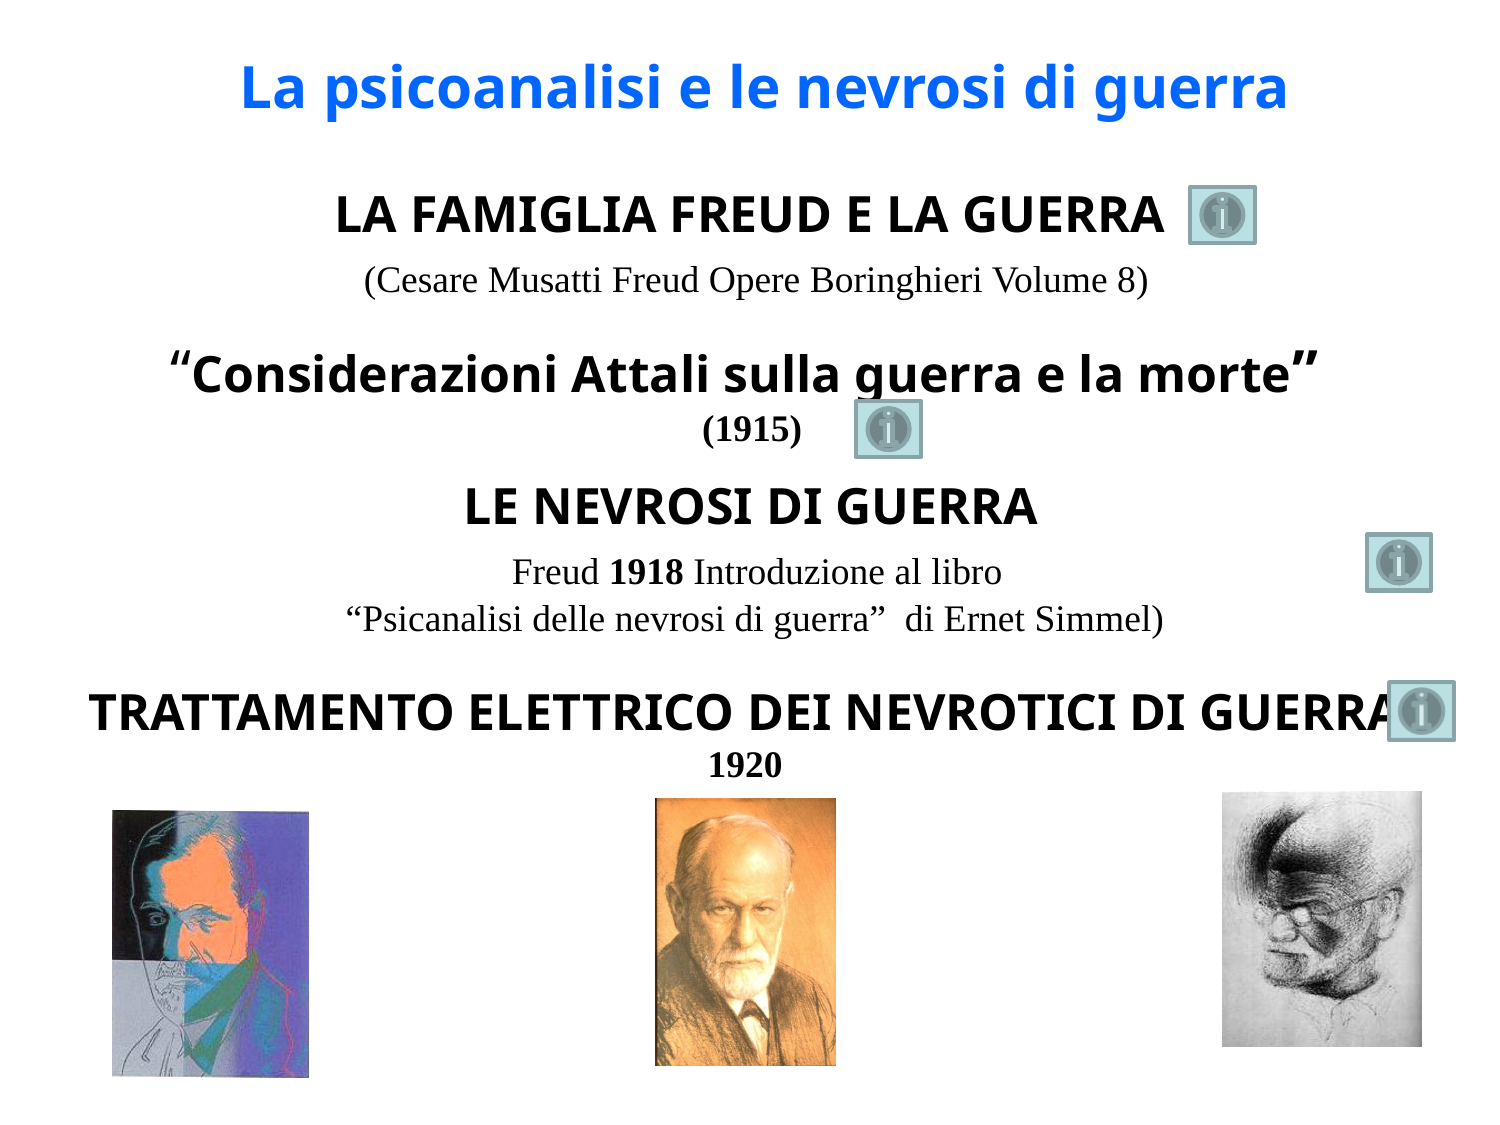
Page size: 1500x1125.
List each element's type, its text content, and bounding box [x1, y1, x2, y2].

picture [111, 810, 309, 1078]
text_box [854, 399, 923, 459]
picture [1222, 791, 1422, 1048]
text_box TRATTAMENTO ELETTRICO DEI NEVROTICI DI GUERRA 1920 [73, 672, 1417, 793]
picture [655, 798, 836, 1067]
text_box [1188, 185, 1257, 245]
text_box [1365, 532, 1433, 593]
text_box “Considerazioni Attali sulla guerra e la morte” (1915) [155, 326, 1349, 456]
text_box LE NEVROSI DI GUERRA Freud 1918 Introduzione al libro “Psicanalisi delle nevrosi di guerra” di Ernet Simmel) [112, 466, 1390, 672]
picture [1387, 680, 1456, 742]
text_box LA FAMIGLIA FREUD E LA GUERRA (Cesare Musatti Freud Opere Boringhieri Volume 8) [265, 174, 1235, 310]
text_box La psicoanalisi e le nevrosi di guerra [224, 42, 1306, 128]
